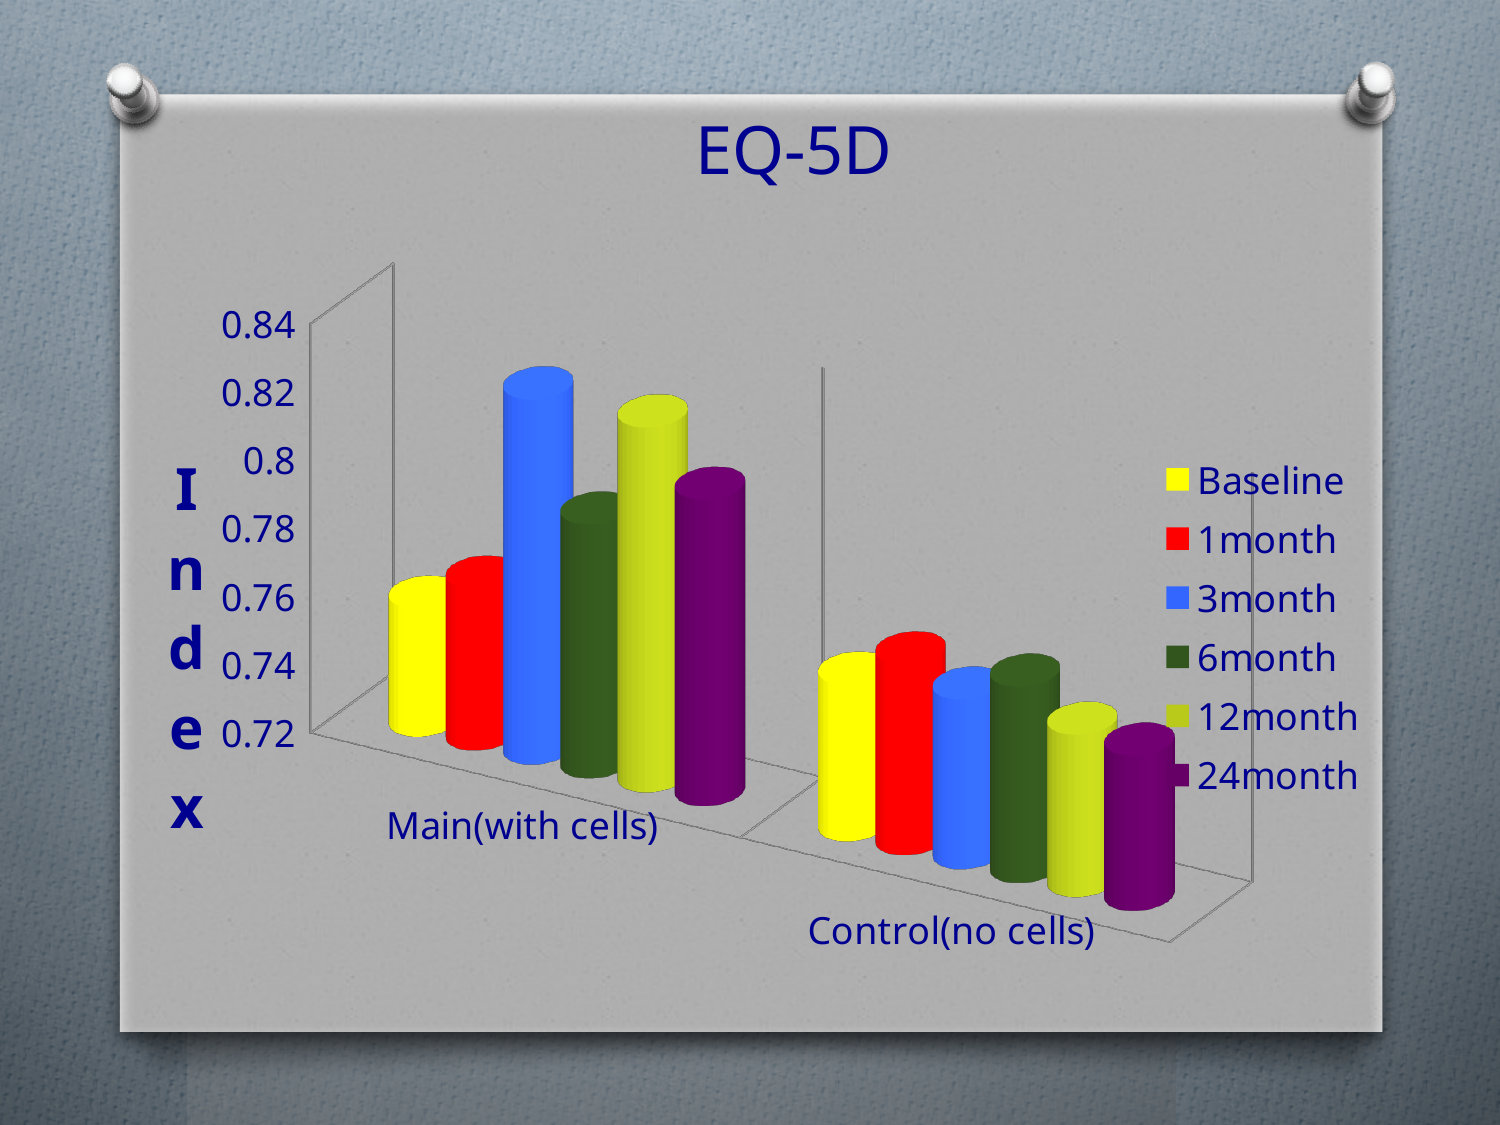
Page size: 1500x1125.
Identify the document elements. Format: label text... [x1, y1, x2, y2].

text_box EQ-5D [423, 100, 1164, 196]
picture [1317, 35, 1439, 156]
chart [130, 228, 1385, 1026]
picture [75, 29, 198, 153]
